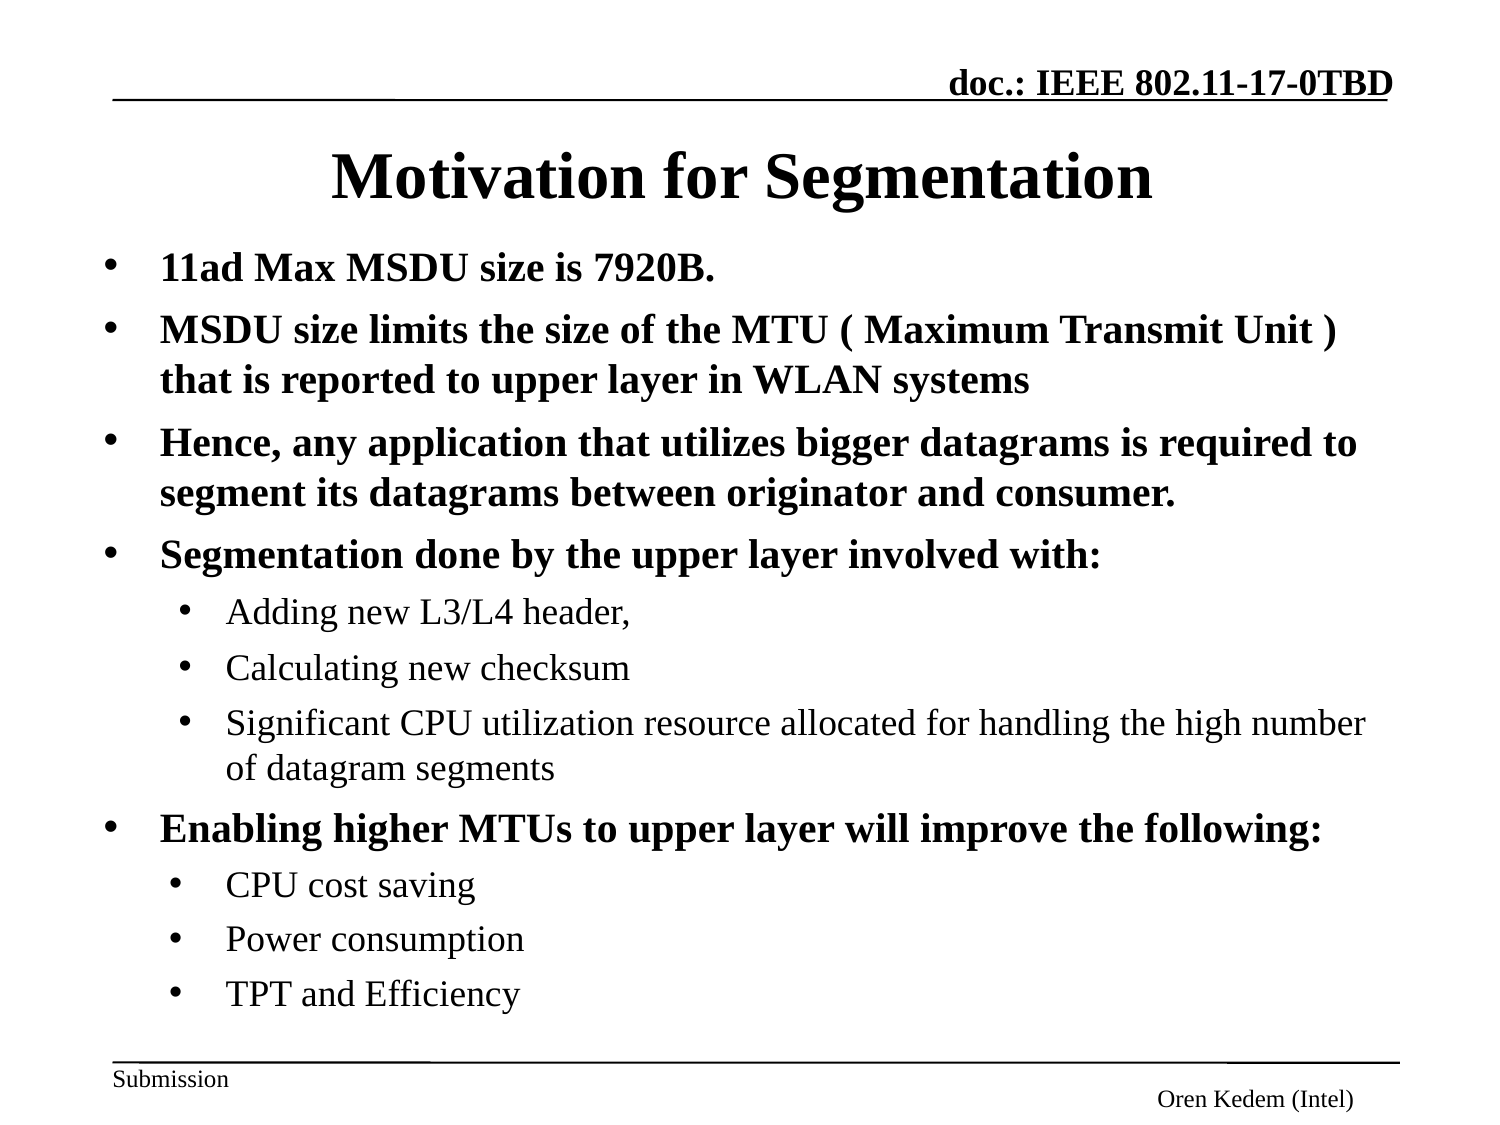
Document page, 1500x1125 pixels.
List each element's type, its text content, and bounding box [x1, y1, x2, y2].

slide_number Oren Kedem (Intel) [1080, 1081, 1431, 1118]
list 11ad Max MSDU size is 7920B. MSDU size limits the size of the MTU ( Maximum Transmit Unit ) that is reported to upper layer in WLAN systems Hence, any application that utilizes bigger datagrams is required to segment its datagrams between originator and consumer. Segmentation done by the upper layer involved with: Adding new L3/L4 header, Calculating new checksum Significant CPU utilization resource allocated for handling the high number of datagram segments Enabling higher MTUs to upper layer will improve the following: CPU cost saving Power consumption TPT and Efficiency [88, 231, 1412, 1036]
title Motivation for Segmentation [76, 77, 1427, 266]
